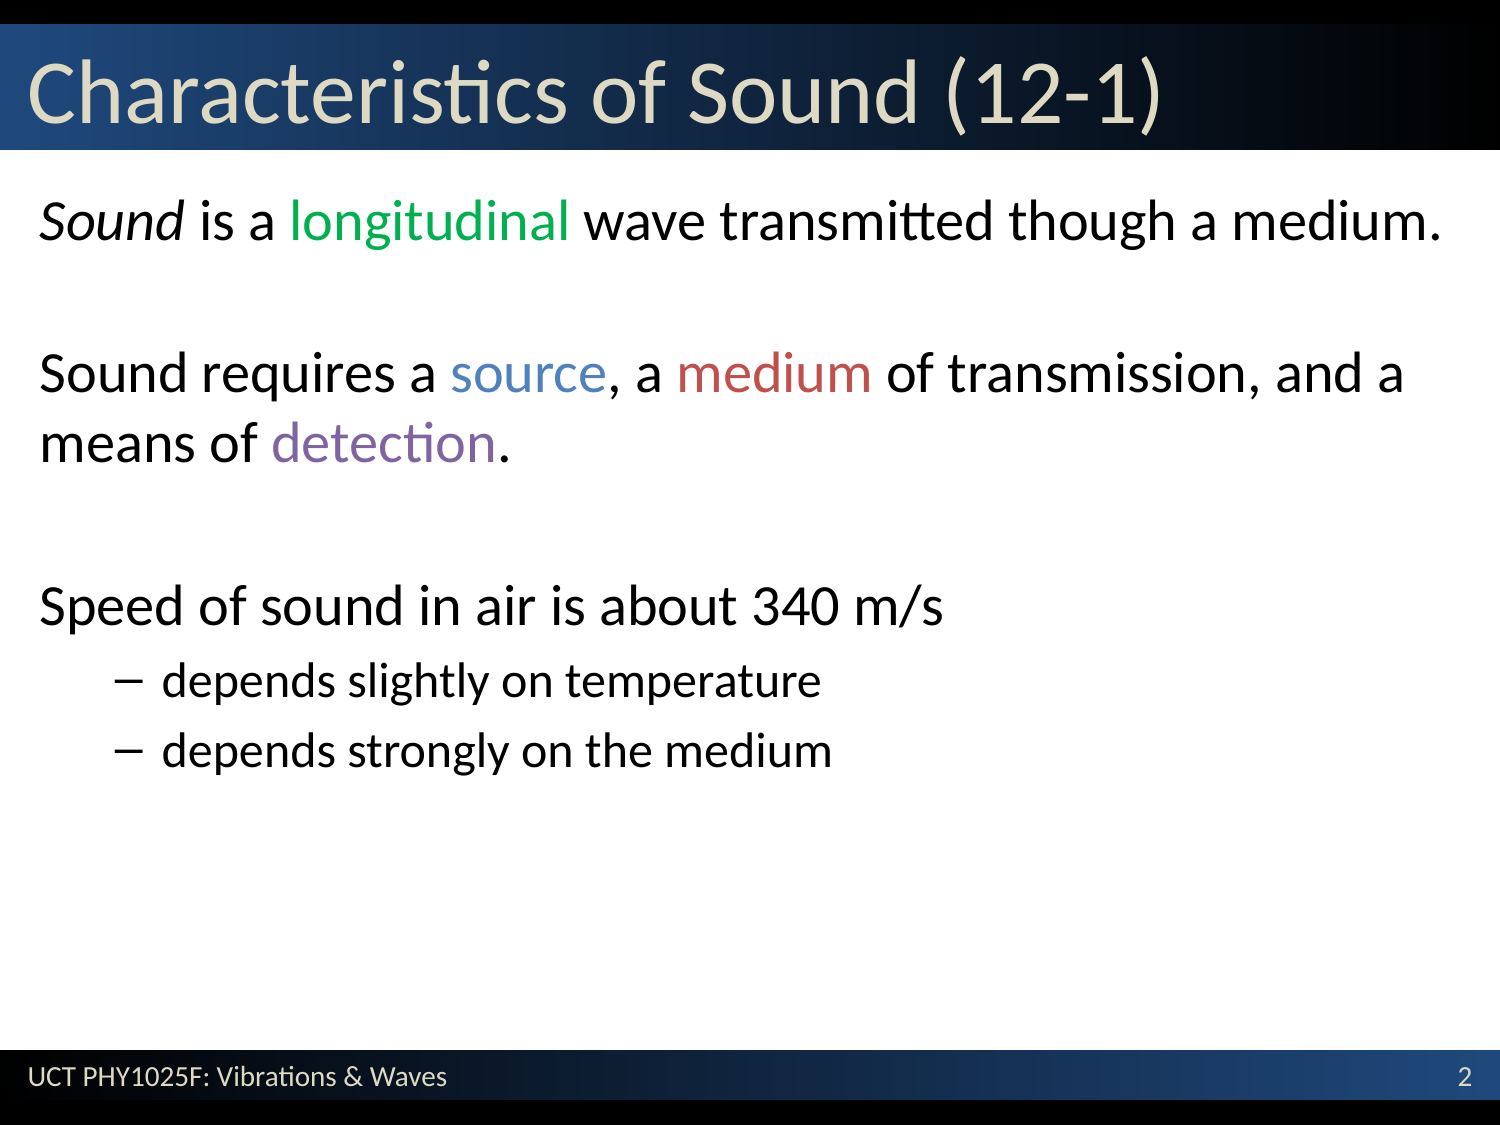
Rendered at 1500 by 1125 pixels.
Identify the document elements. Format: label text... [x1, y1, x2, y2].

list Sound is a longitudinal wave transmitted though a medium. Sound requires a source, a medium of transmission, and a means of detection. Speed of sound in air is about 340 m/s depends slightly on temperature depends strongly on the medium [24, 174, 1475, 1025]
title Characteristics of Sound (12-1) [12, 24, 1488, 150]
